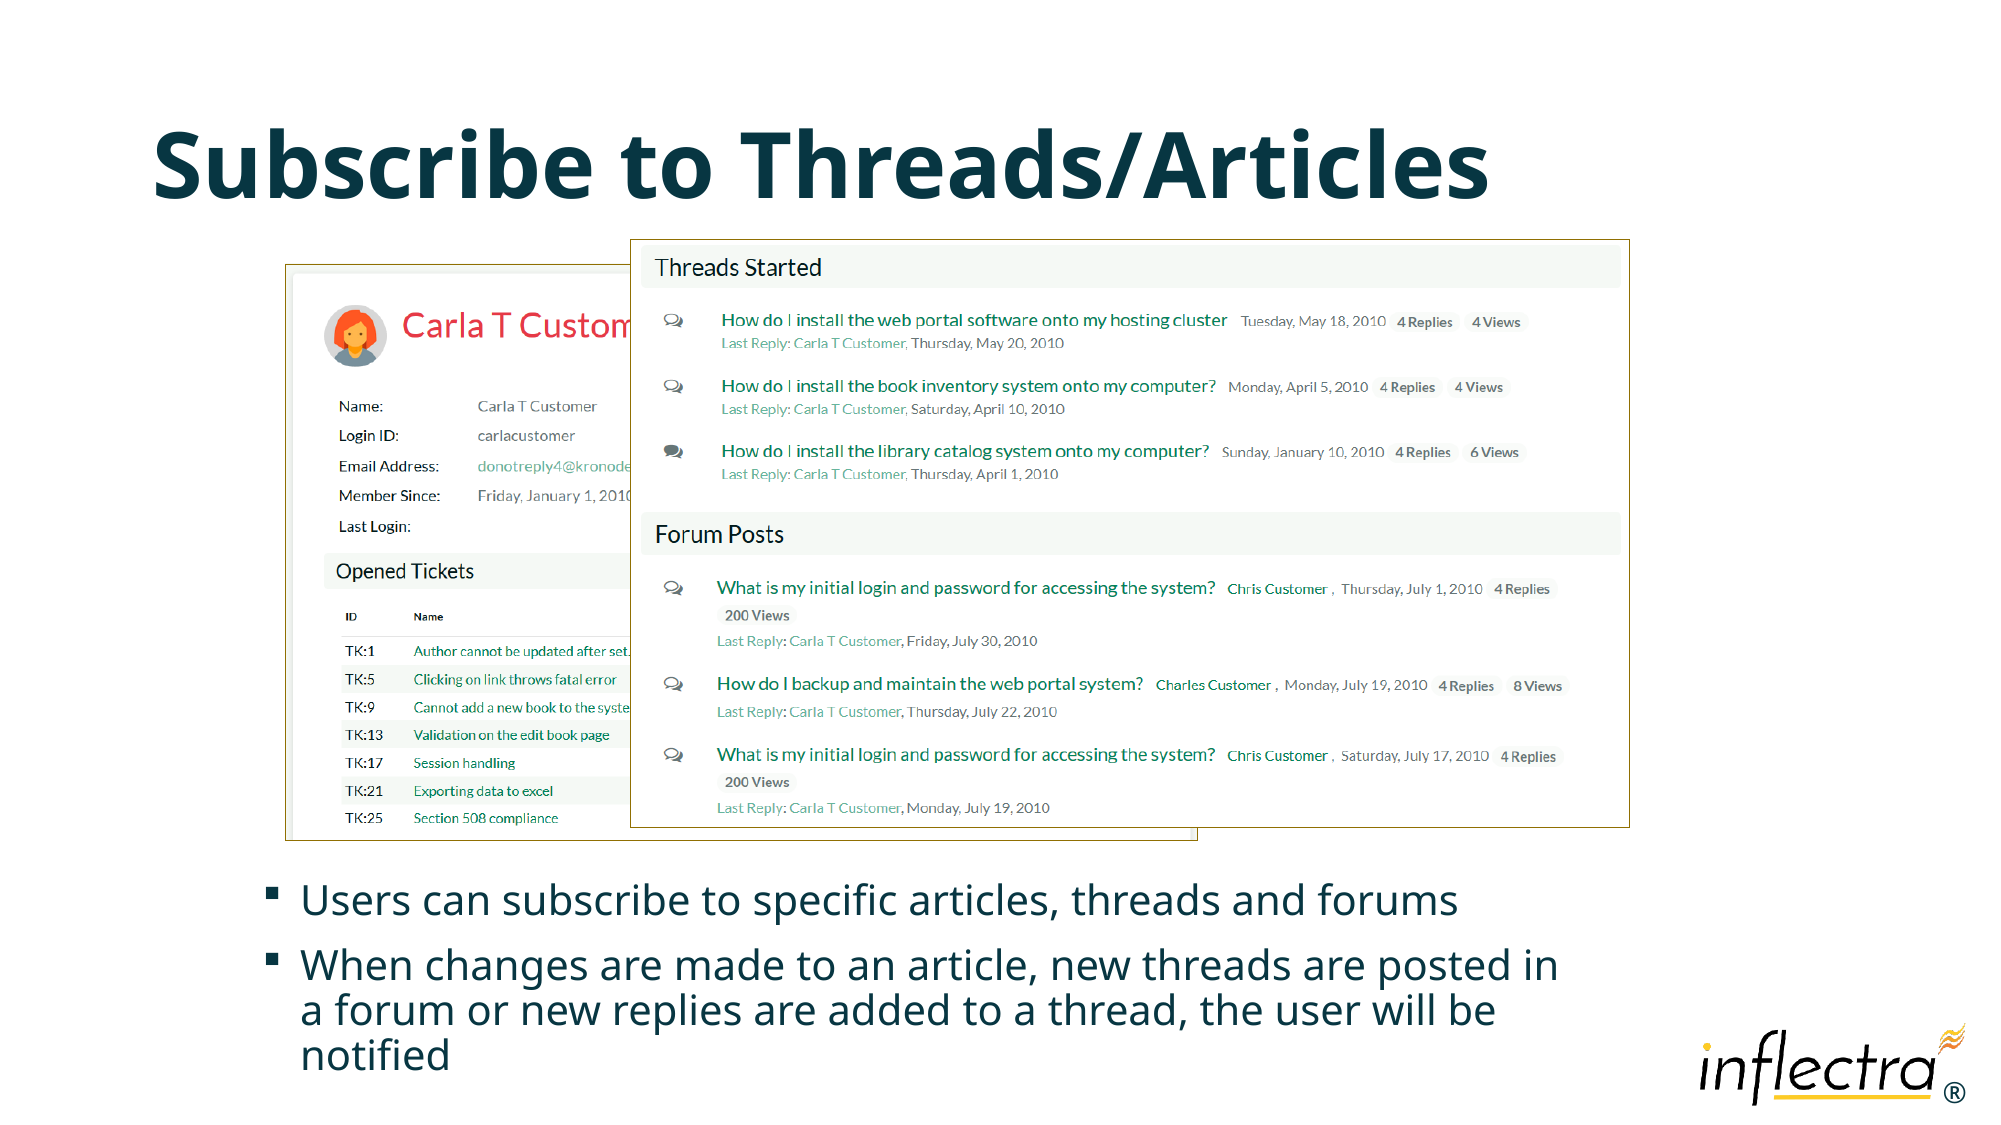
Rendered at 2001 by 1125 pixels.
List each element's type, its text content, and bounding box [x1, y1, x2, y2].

picture [285, 238, 1630, 840]
title Subscribe to Threads/Articles [137, 59, 1863, 278]
picture [1692, 1017, 1971, 1112]
list Users can subscribe to specific articles, threads and forums When changes are made to an article, new threads are posted in a forum or new replies are added to a thread, the user will be notified [247, 871, 1598, 1091]
